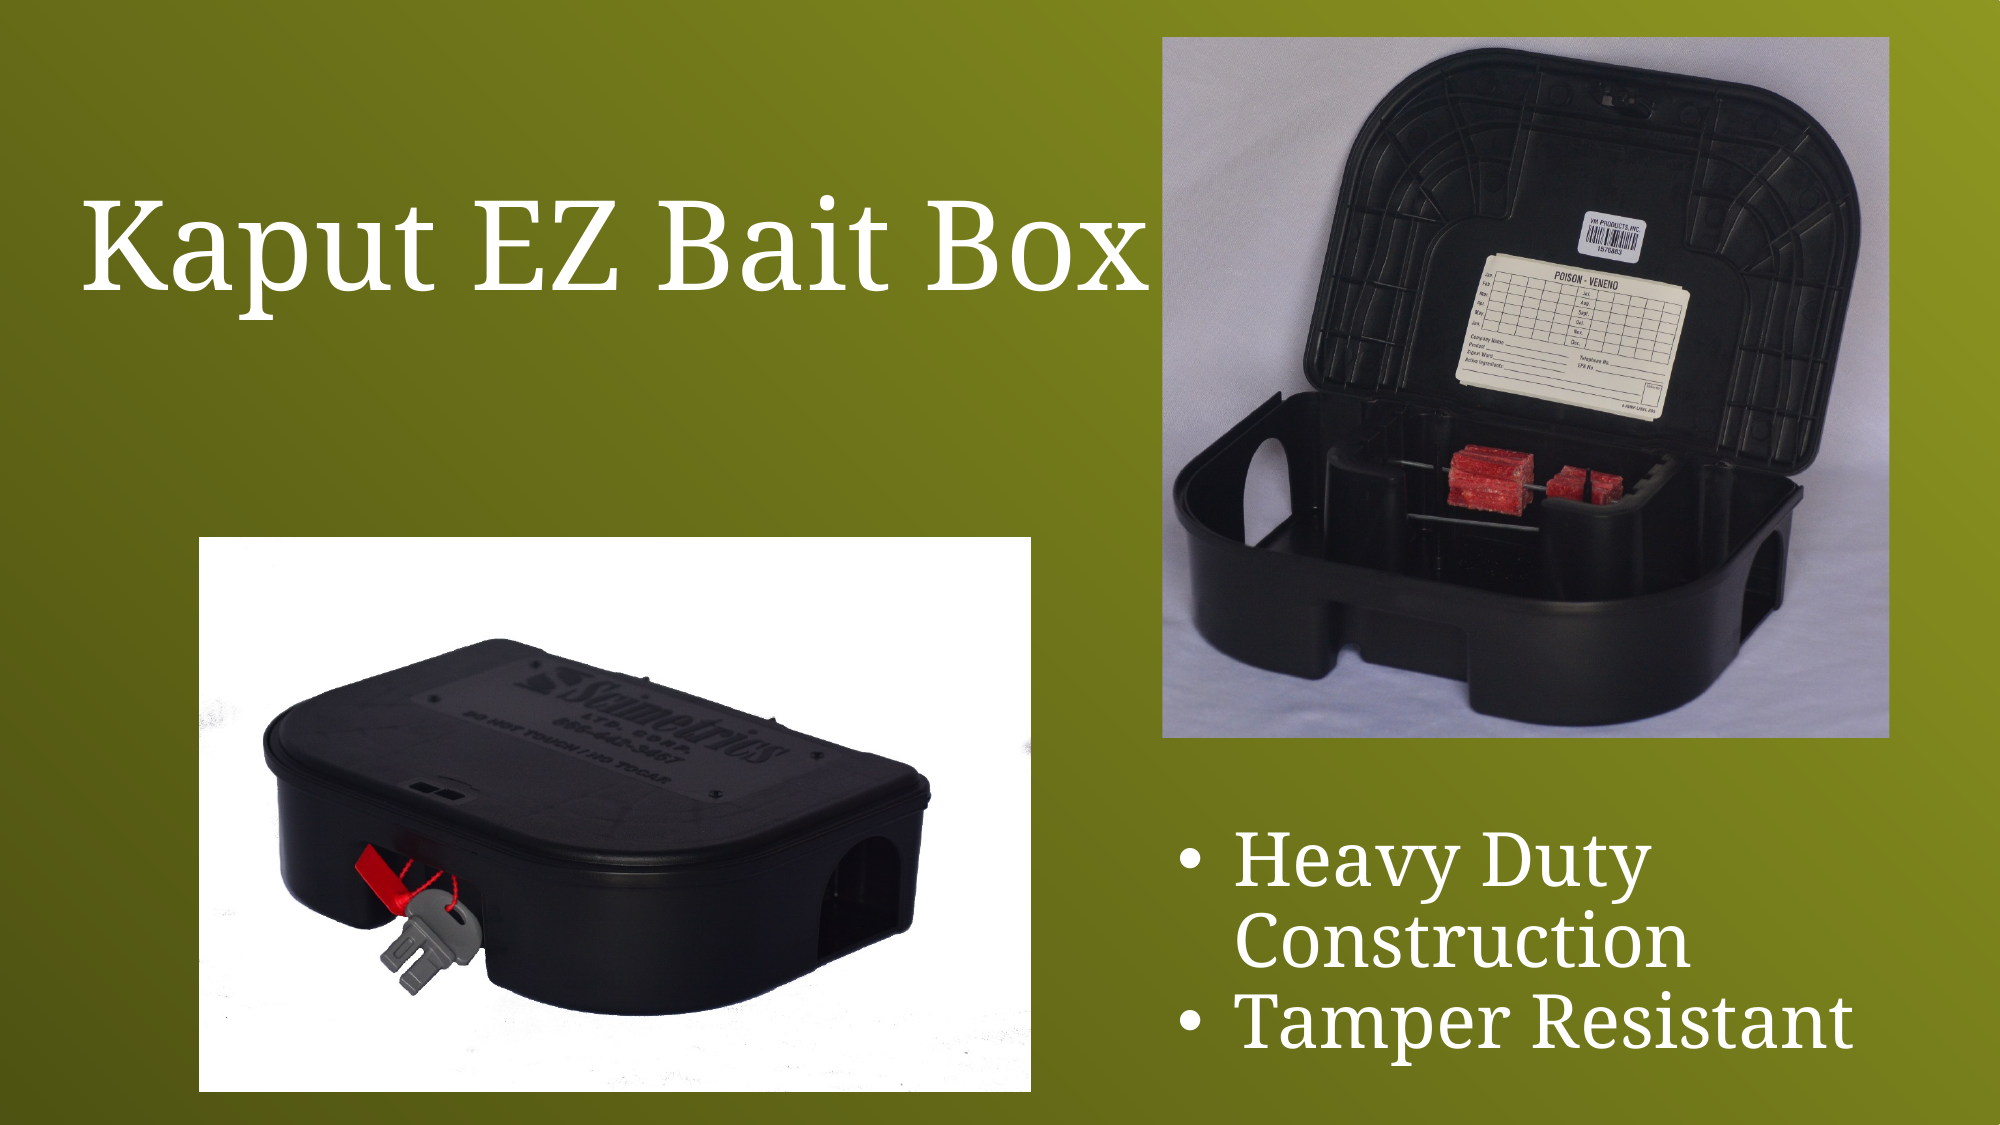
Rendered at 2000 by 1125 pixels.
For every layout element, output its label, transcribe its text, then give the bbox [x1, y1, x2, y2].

text_box Heavy Duty Construction Tamper Resistant [1162, 814, 1890, 1073]
text_box Kaput EZ Bait Box [65, 174, 1154, 325]
picture [199, 537, 1031, 1092]
picture [1161, 37, 1890, 738]
